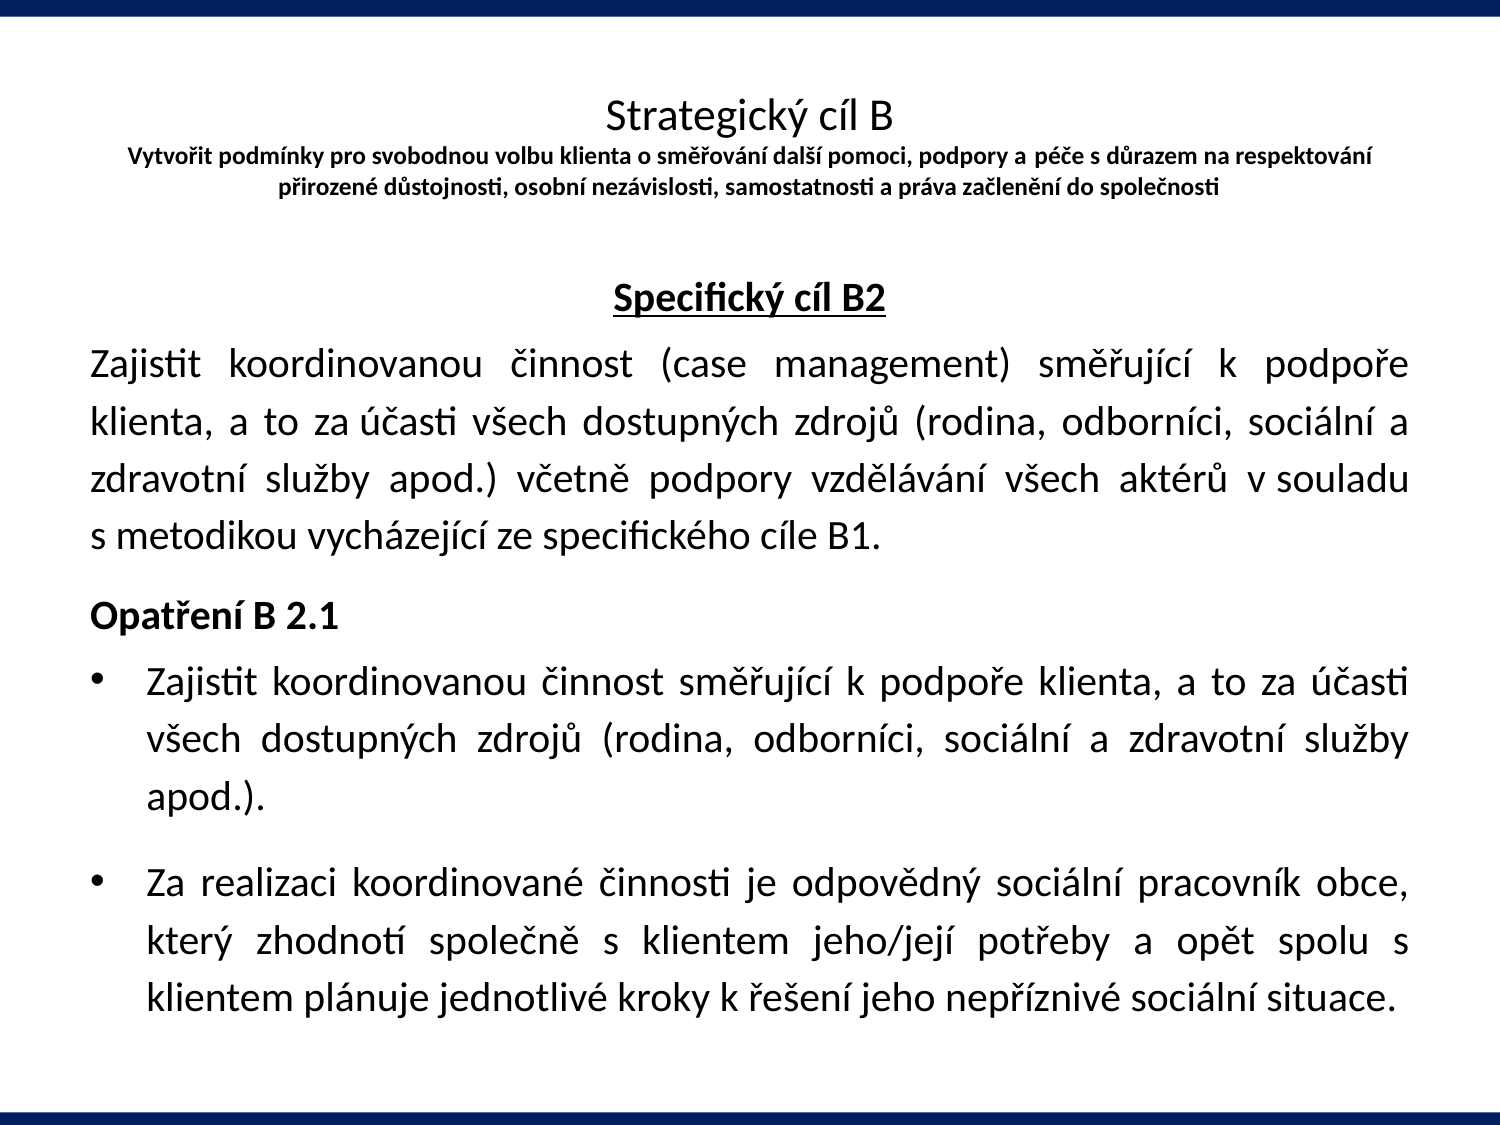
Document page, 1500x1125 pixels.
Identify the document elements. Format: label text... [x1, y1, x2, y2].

text_box [0, 1110, 1500, 1125]
title Strategický cíl B Vytvořit podmínky pro svobodnou volbu klienta o směřování další pomoci, podpory a péče s důrazem na respektování přirozené důstojnosti, osobní nezávislosti, samostatnosti a práva začlenění do společnosti [75, 76, 1425, 262]
list Specifický cíl B2 Zajistit koordinovanou činnost (case management) směřující k podpoře klienta, a to za účasti všech dostupných zdrojů (rodina, odborníci, sociální a zdravotní služby apod.) včetně podpory vzdělávání všech aktérů v souladu s metodikou vycházející ze specifického cíle B1. Opatření B 2.1 Zajistit koordinovanou činnost směřující k podpoře klienta, a to za účasti všech dostupných zdrojů (rodina, odborníci, sociální a zdravotní služby apod.). Za realizaci koordinované činnosti je odpovědný sociální pracovník obce, který zhodnotí společně s klientem jeho/její potřeby a opět spolu s klientem plánuje jednotlivé kroky k řešení jeho nepříznivé sociální situace. [75, 262, 1425, 1110]
text_box [0, 0, 1500, 19]
